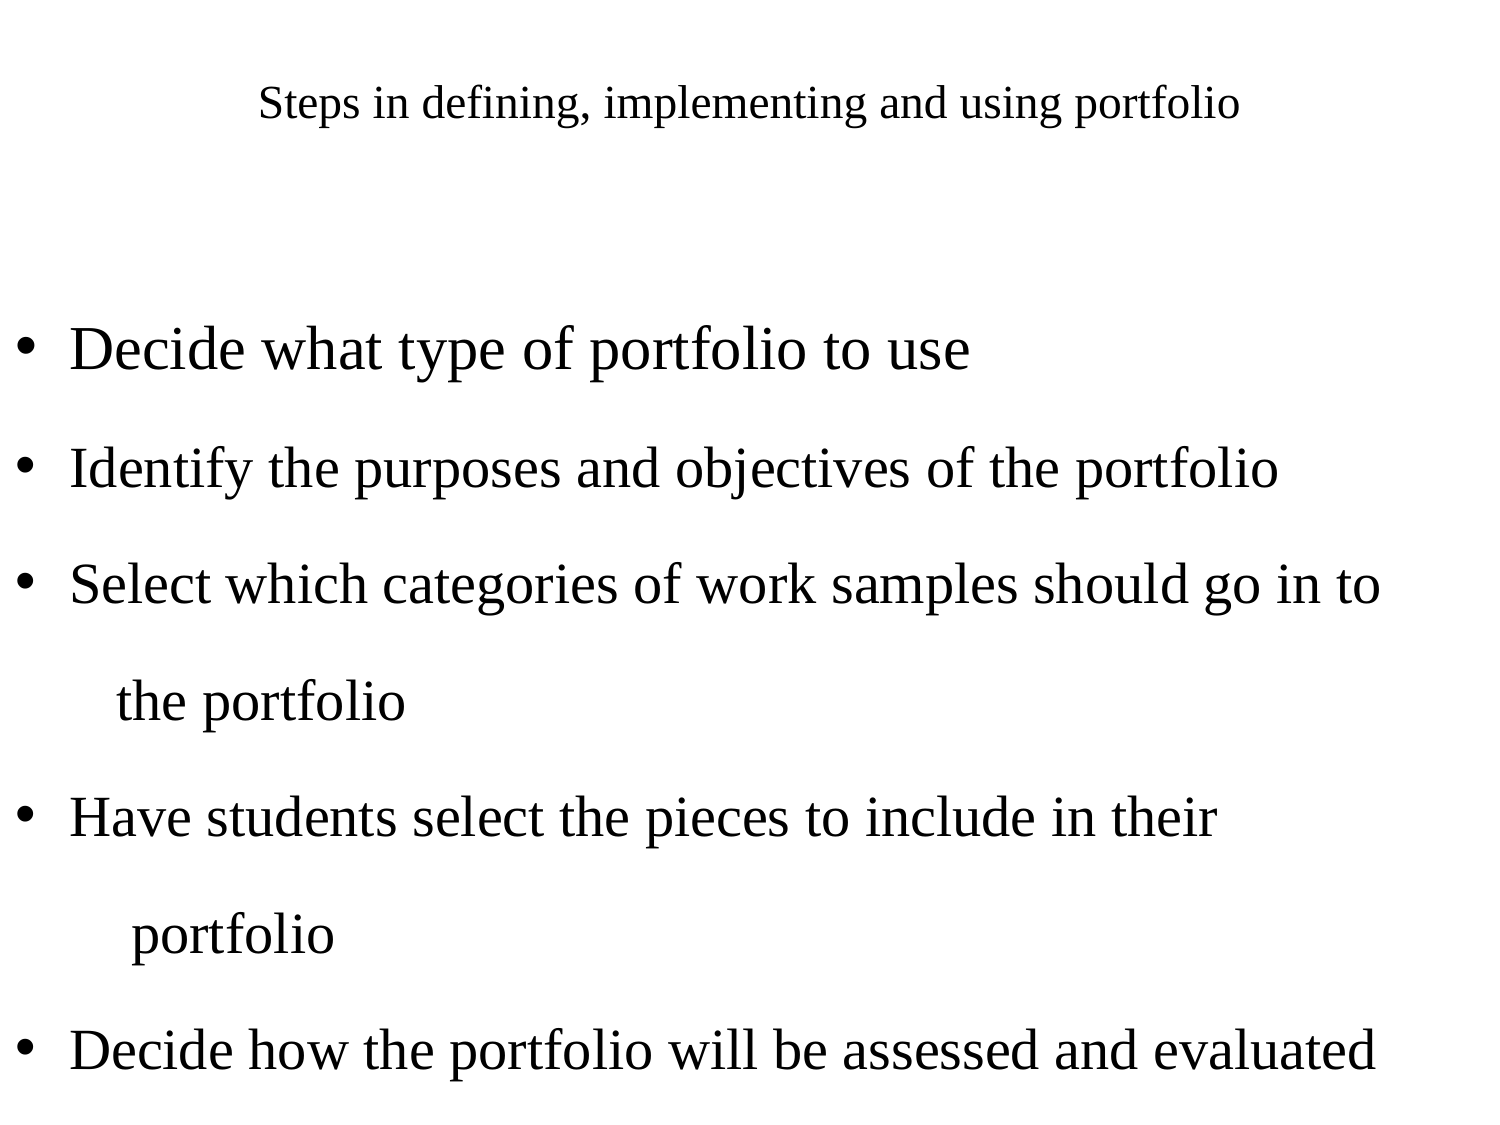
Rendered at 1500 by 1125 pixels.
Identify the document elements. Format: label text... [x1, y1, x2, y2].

title Steps in defining, implementing and using portfolio [0, 0, 1500, 200]
list Decide what type of portfolio to use Identify the purposes and objectives of the portfolio Select which categories of work samples should go in to the portfolio Have students select the pieces to include in their portfolio Decide how the portfolio will be assessed and evaluated [0, 262, 1463, 1125]
